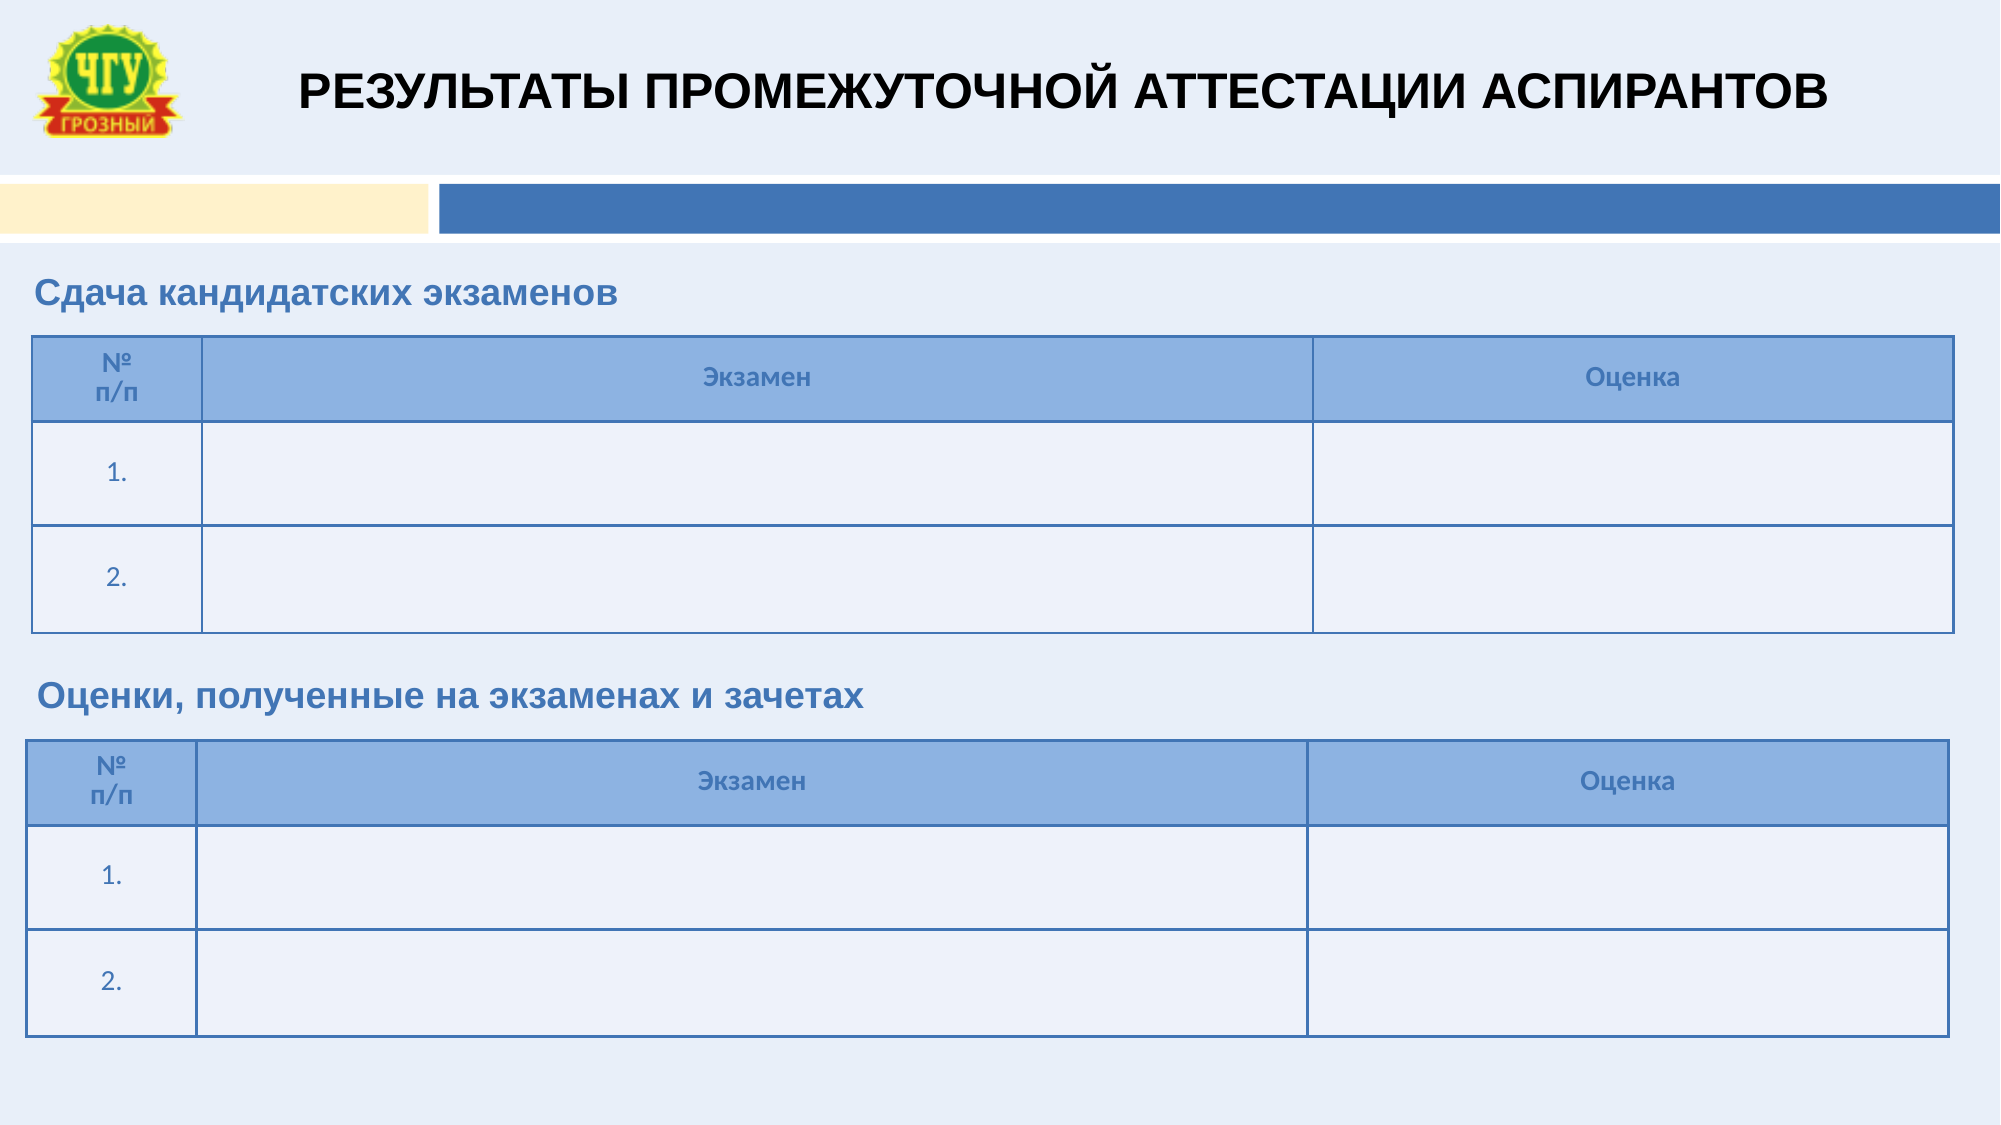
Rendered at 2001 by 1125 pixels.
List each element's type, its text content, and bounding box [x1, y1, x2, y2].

text_box Оценки, полученные на экзаменах и зачетах [22, 663, 880, 724]
table_cell [1309, 827, 1947, 928]
table_cell [203, 423, 1312, 524]
table_header № п/п [33, 338, 201, 420]
table_cell [198, 931, 1306, 1035]
text_box Сдача кандидатских экзаменов [8, 260, 634, 320]
table_cell 1. [33, 423, 201, 524]
table_header № п/п [28, 742, 195, 824]
table_cell [1314, 423, 1952, 524]
table_header Оценка [1314, 338, 1952, 420]
text_box [0, 174, 2000, 244]
text_box [438, 183, 2000, 235]
table_header Оценка [1309, 742, 1947, 824]
text_box [0, 183, 429, 235]
table_cell [1309, 931, 1947, 1035]
table_cell [203, 527, 1312, 632]
table_cell 2. [28, 931, 195, 1035]
table_cell 1. [28, 827, 195, 928]
table_header Экзамен [203, 338, 1312, 420]
picture [31, 24, 185, 138]
table_header Экзамен [198, 742, 1306, 824]
table_cell [1314, 527, 1952, 632]
table_cell 2. [33, 527, 201, 632]
table_cell [198, 827, 1306, 928]
text_box РЕЗУЛЬТАТЫ ПРОМЕЖУТОЧНОЙ АТТЕСТАЦИИ АСПИРАНТОВ [270, 51, 1845, 127]
